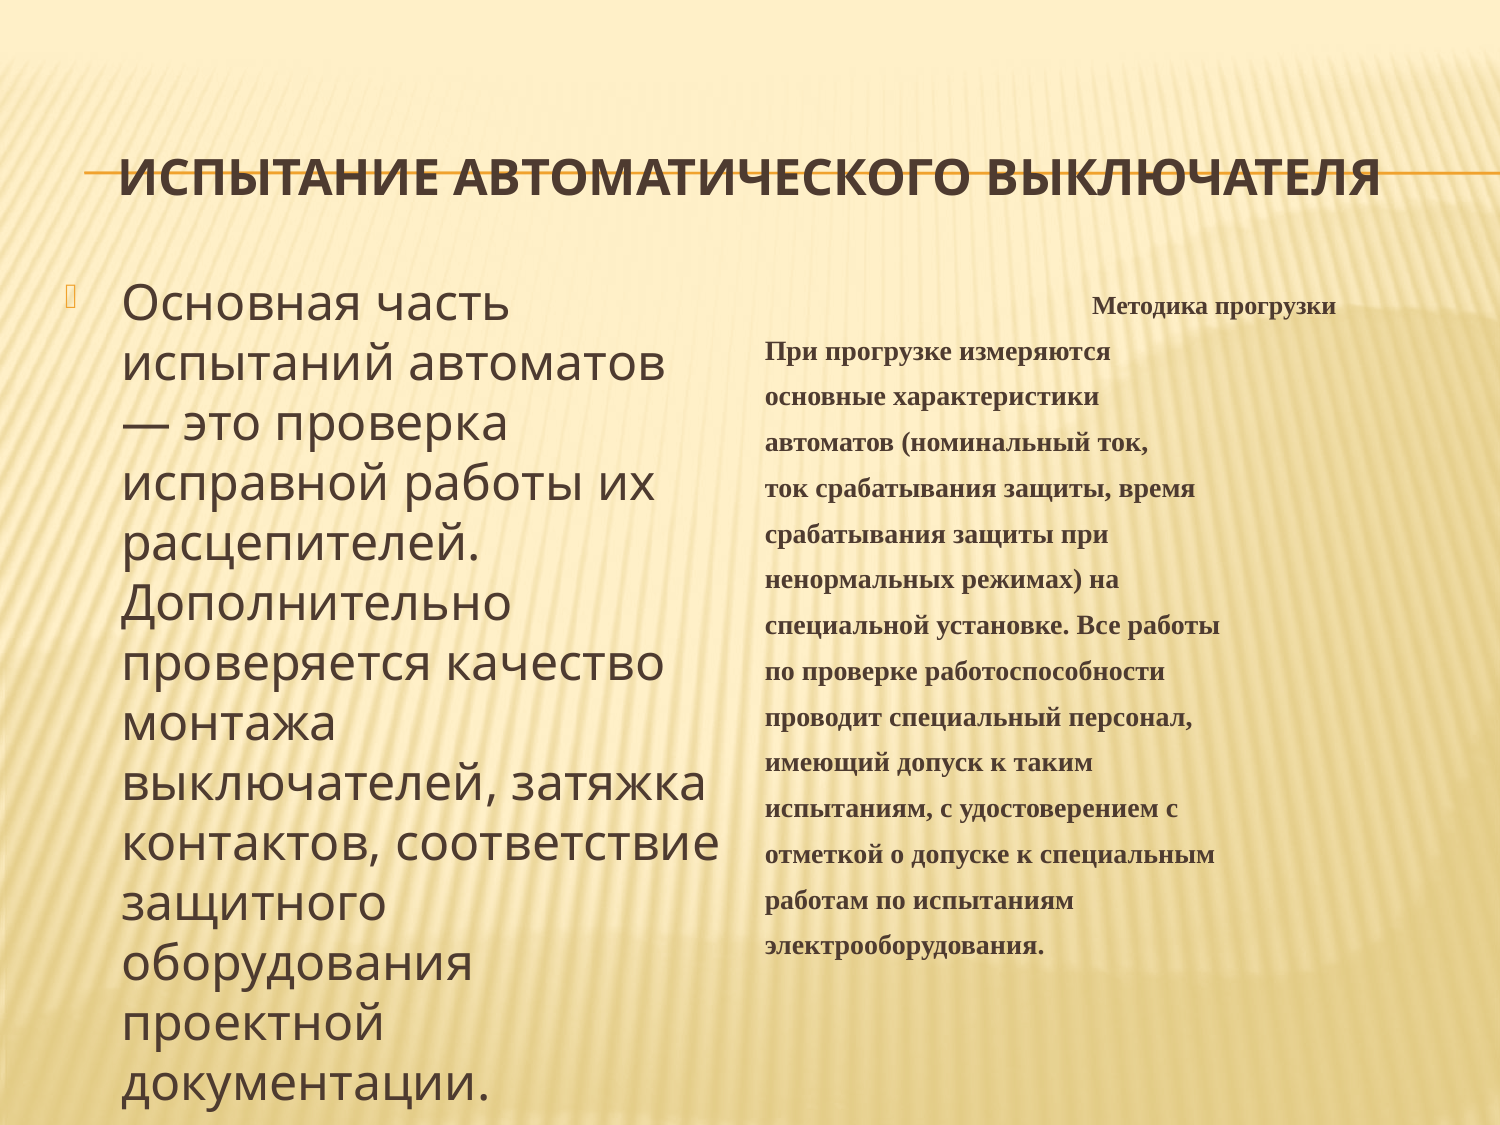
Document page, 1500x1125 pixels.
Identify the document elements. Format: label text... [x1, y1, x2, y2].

list Основная часть испытаний автоматов — это проверка исправной работы их расцепителей. Дополнительно проверяется качество монтажа выключателей, затяжка контактов, соответствие защитного оборудования проектной документации. [50, 262, 738, 1038]
title Испытание автоматического выключателя [75, 115, 1425, 235]
list Методика прогрузки При прогрузке измеряются основные характеристики автоматов (номинальный ток, ток срабатывания защиты, время срабатывания защиты при ненормальных режимах) на специальной установке. Все работы по проверке работоспособности проводит специальный персонал, имеющий допуск к таким испытаниям, с удостоверением с отметкой о допуске к специальным работам по испытаниям электрооборудования. [750, 281, 1413, 997]
